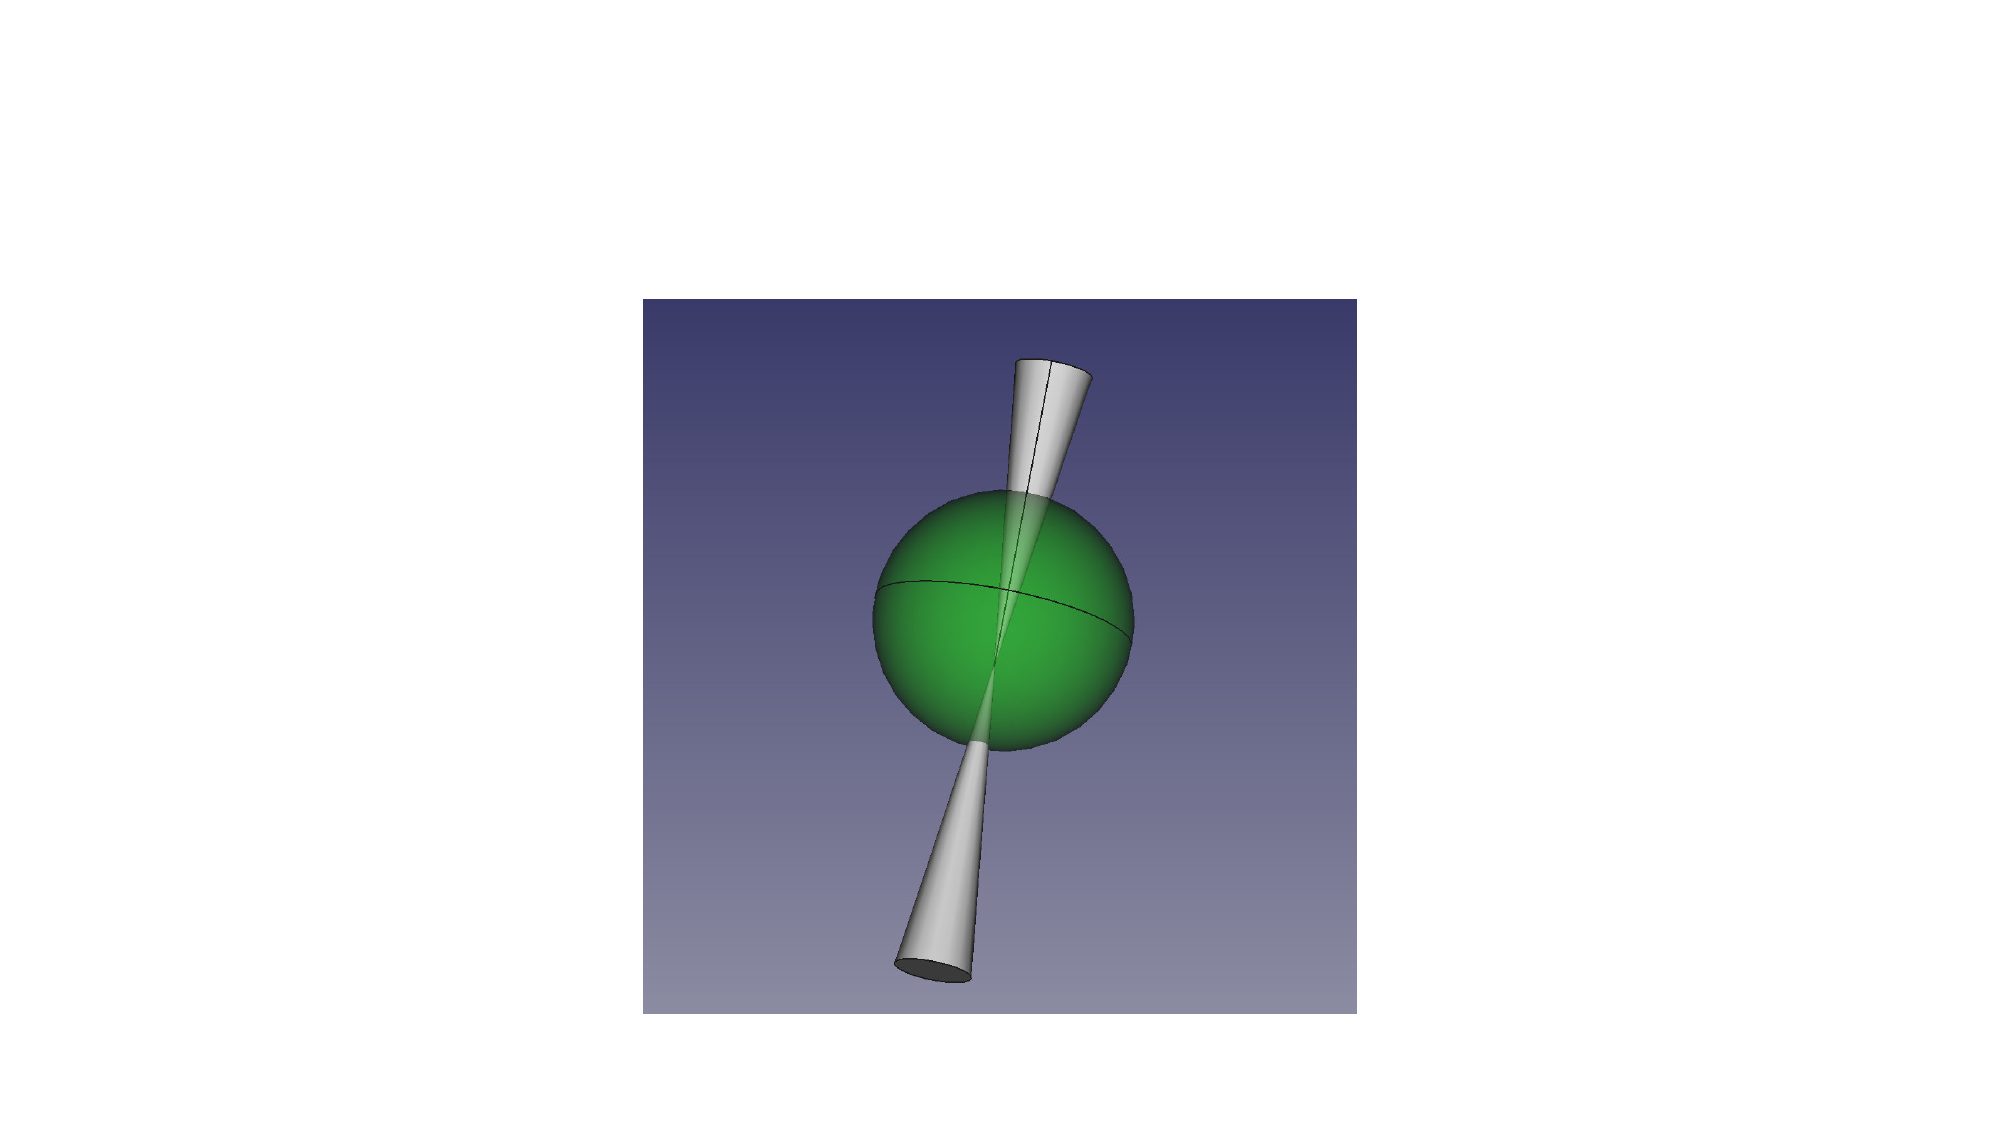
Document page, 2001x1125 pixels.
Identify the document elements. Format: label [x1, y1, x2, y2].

list [643, 299, 1357, 1014]
